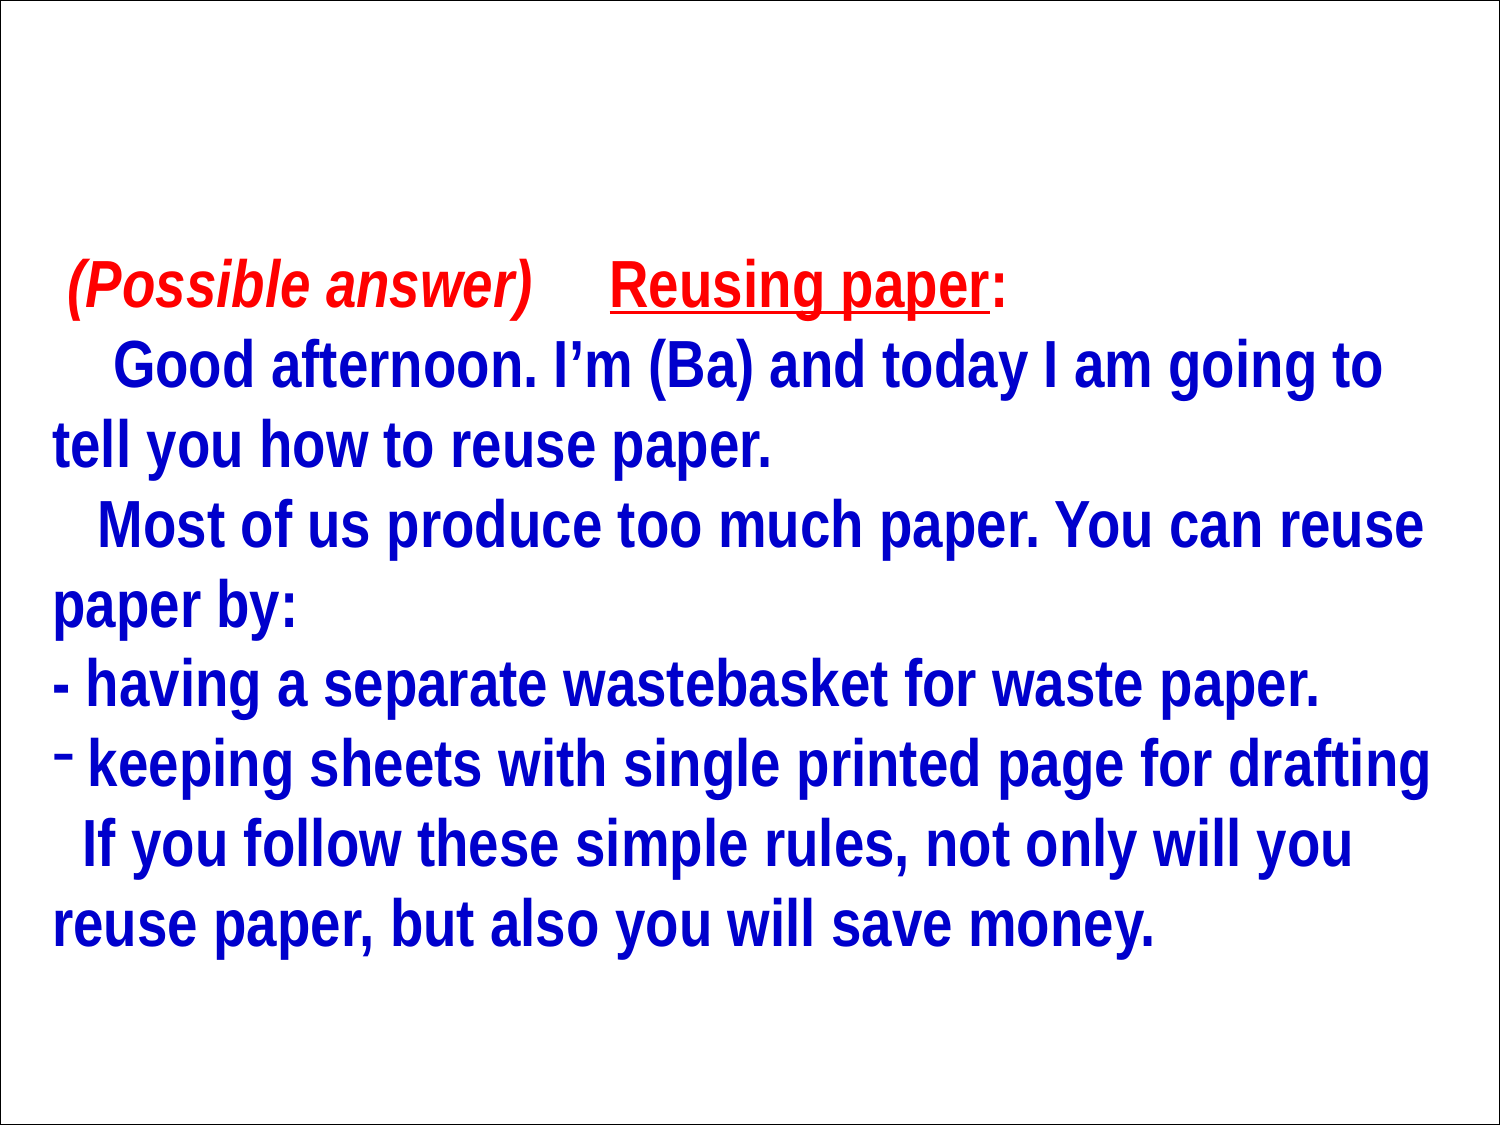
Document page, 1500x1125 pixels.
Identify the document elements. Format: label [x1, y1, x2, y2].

text_box [0, 0, 1500, 1125]
